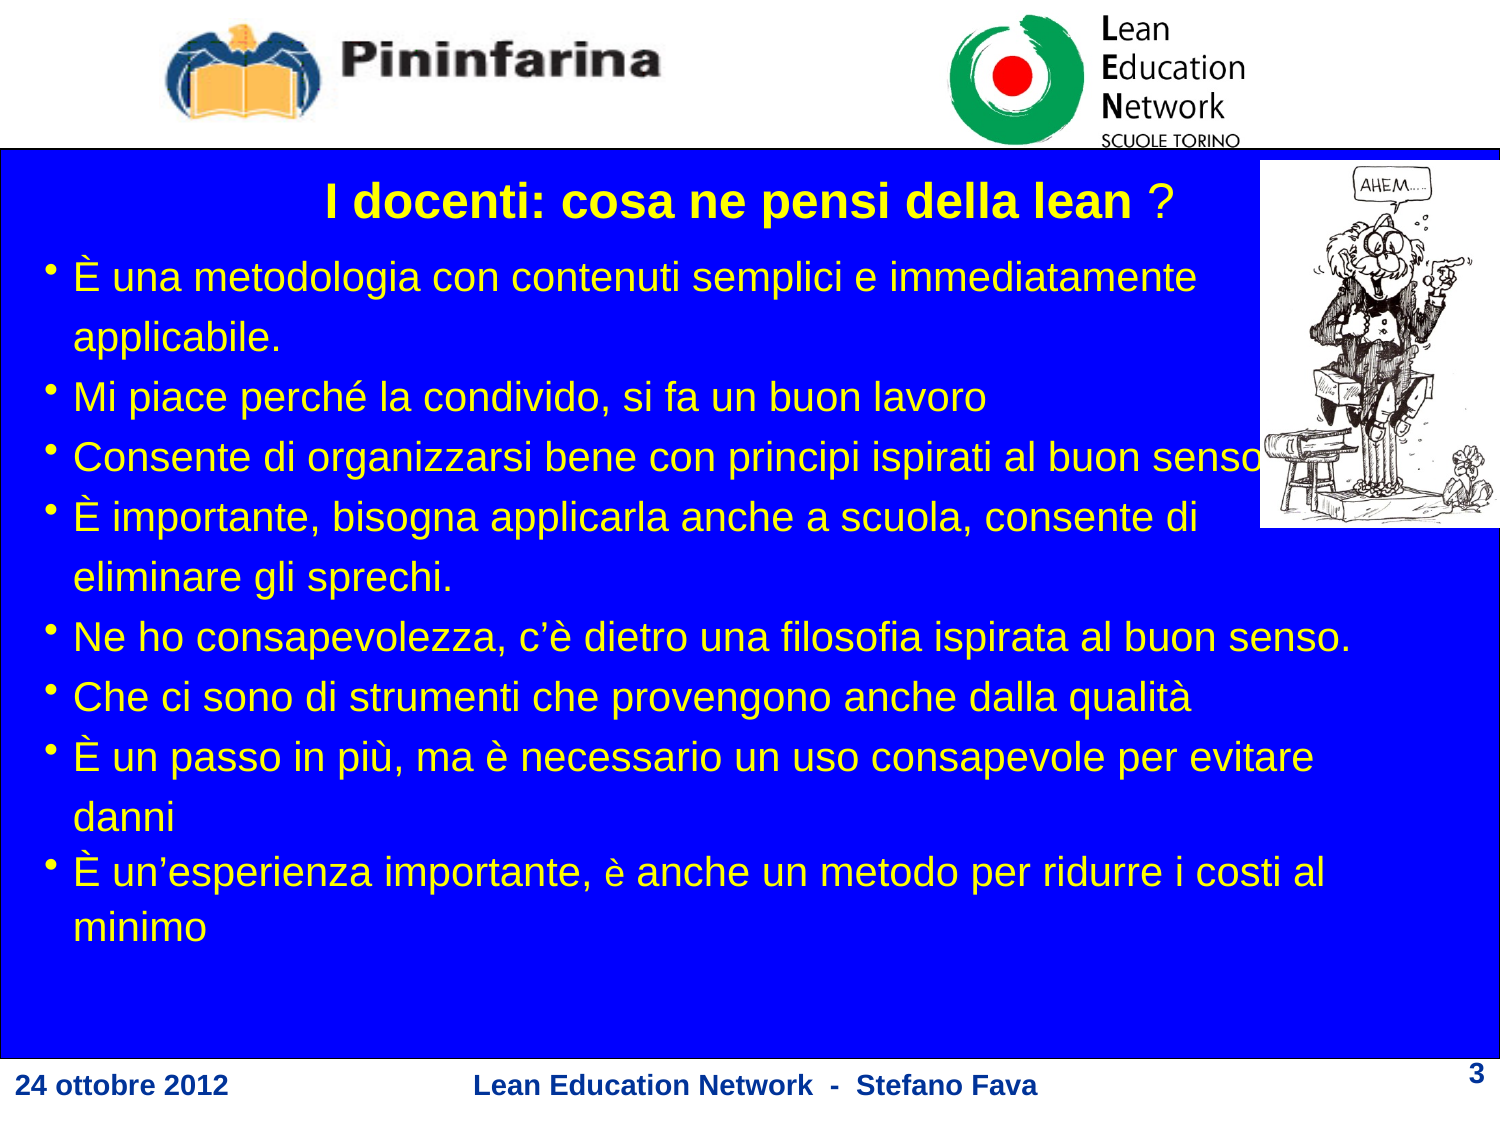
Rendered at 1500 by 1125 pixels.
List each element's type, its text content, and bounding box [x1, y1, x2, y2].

slide_number 3 [1149, 1046, 1500, 1125]
picture [939, 0, 1255, 148]
text_box I docenti: cosa ne pensi della lean ? [159, 160, 1259, 232]
text_box È una metodologia con contenuti semplici e immediatamente applicabile. Mi piace perché la condivido, si fa un buon lavoro Consente di organizzarsi bene con principi ispirati al buon senso È importante, bisogna applicarla anche a scuola, consente di eliminare gli sprechi. Ne ho consapevolezza, c’è dietro una filosofia ispirata al buon senso. Che ci sono di strumenti che provengono anche dalla qualità È un passo in più, ma è necessario un uso consapevole per evitare danni È un’esperienza importante, è anche un metodo per ridurre i costi al minimo [29, 232, 1376, 957]
footer Lean Education Network - Stefano Fava [324, 1058, 1149, 1125]
picture [159, 18, 684, 126]
picture [1260, 160, 1500, 528]
